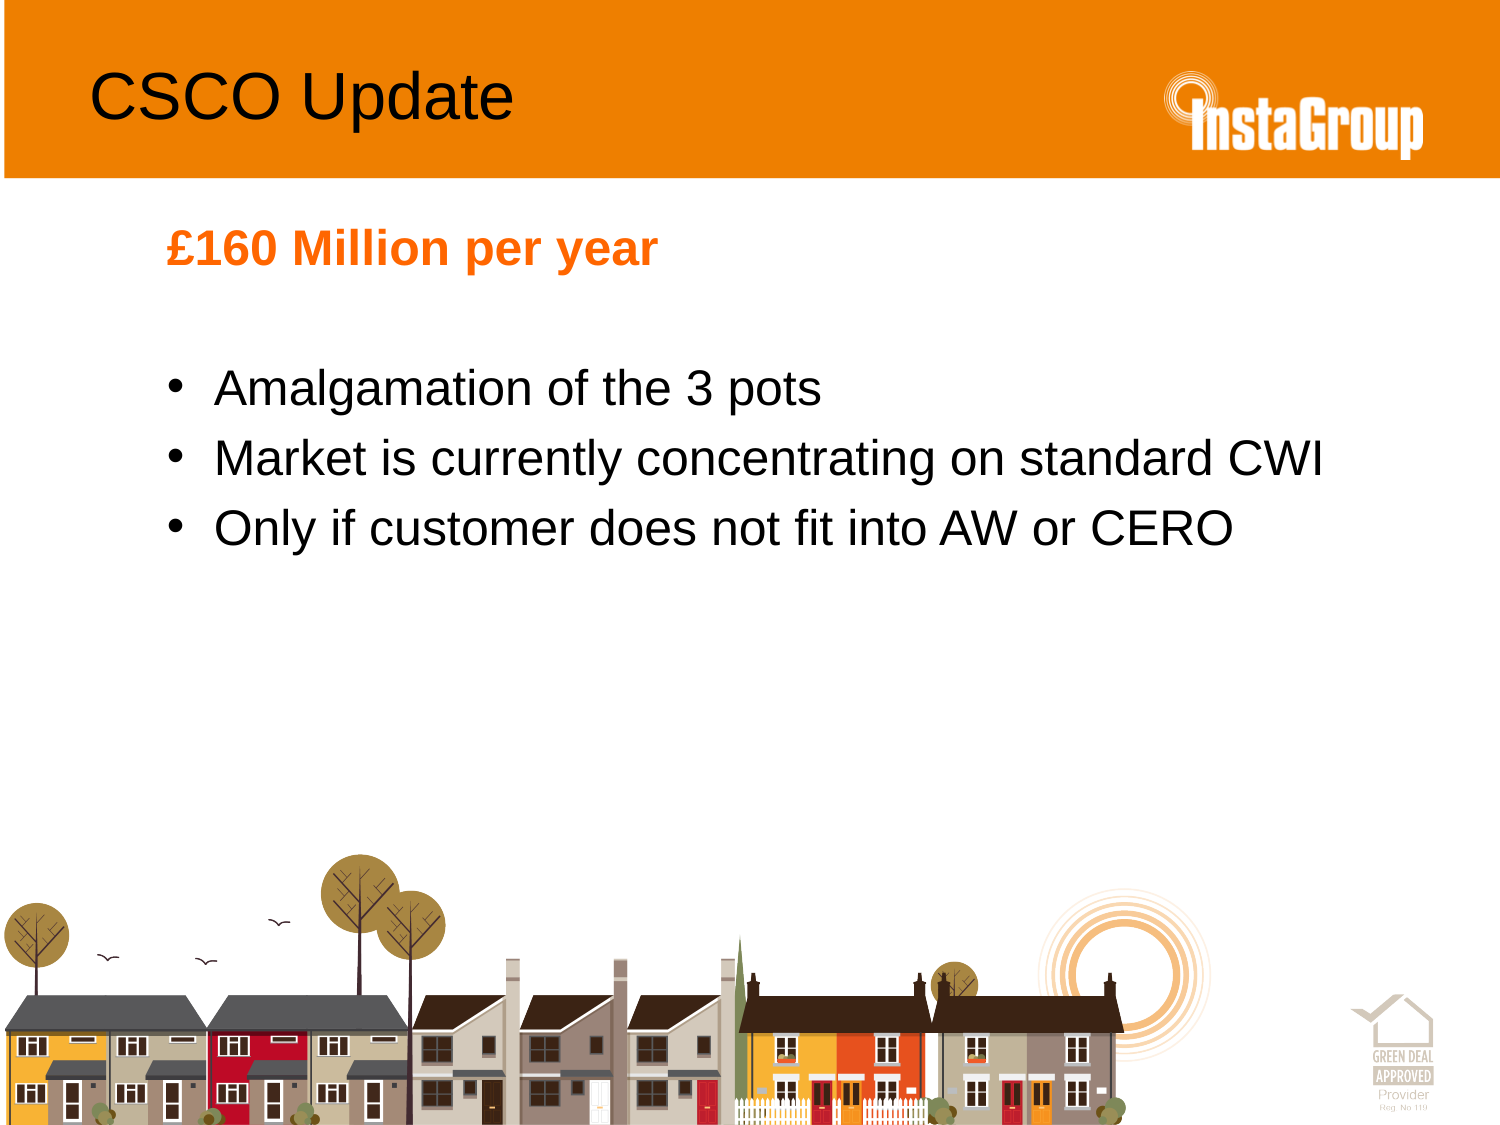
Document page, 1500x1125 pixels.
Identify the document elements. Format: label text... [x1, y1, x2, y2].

title CSCO Update [75, 45, 1425, 185]
list £160 Million per year Amalgamation of the 3 pots Market is currently concentrating on standard CWI Only if customer does not fit into AW or CERO [76, 208, 1424, 953]
picture [4, 0, 1500, 1125]
